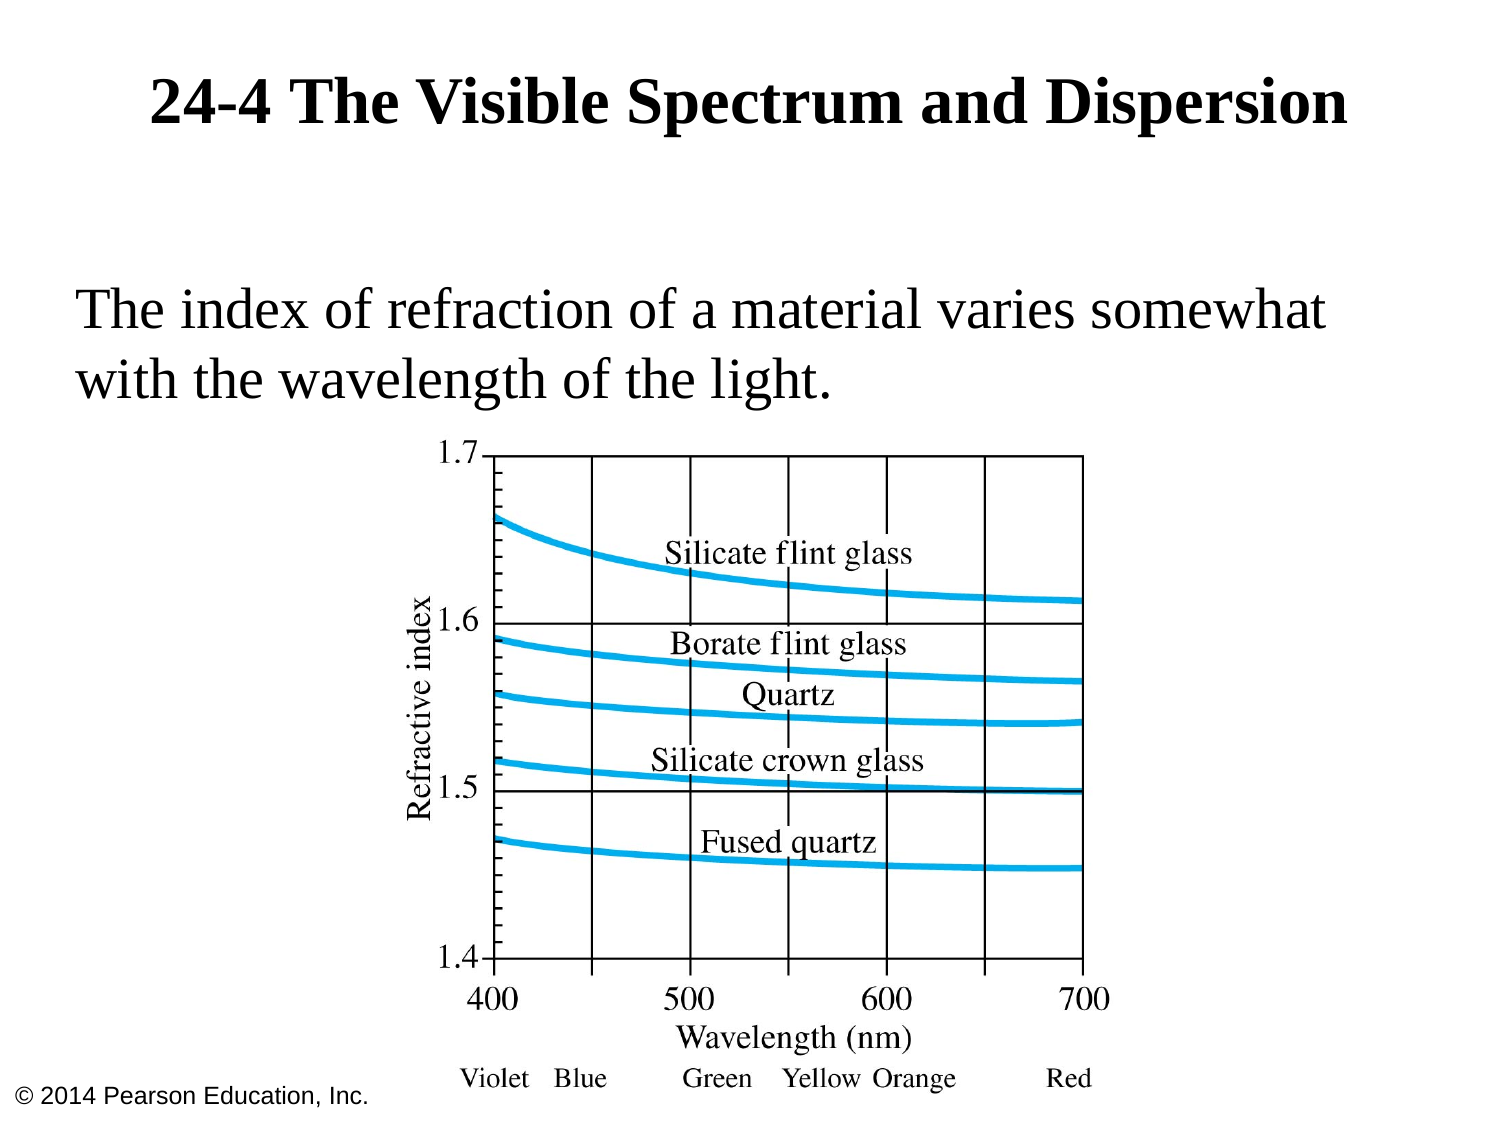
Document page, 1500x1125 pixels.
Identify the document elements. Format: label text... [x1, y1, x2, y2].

slide_number © 2014 Pearson Education, Inc. [0, 1065, 401, 1125]
picture [400, 434, 1114, 1096]
list The index of refraction of a material varies somewhat with the wavelength of the light. [75, 262, 1425, 1005]
title 24-4 The Visible Spectrum and Dispersion [75, 2, 1425, 191]
